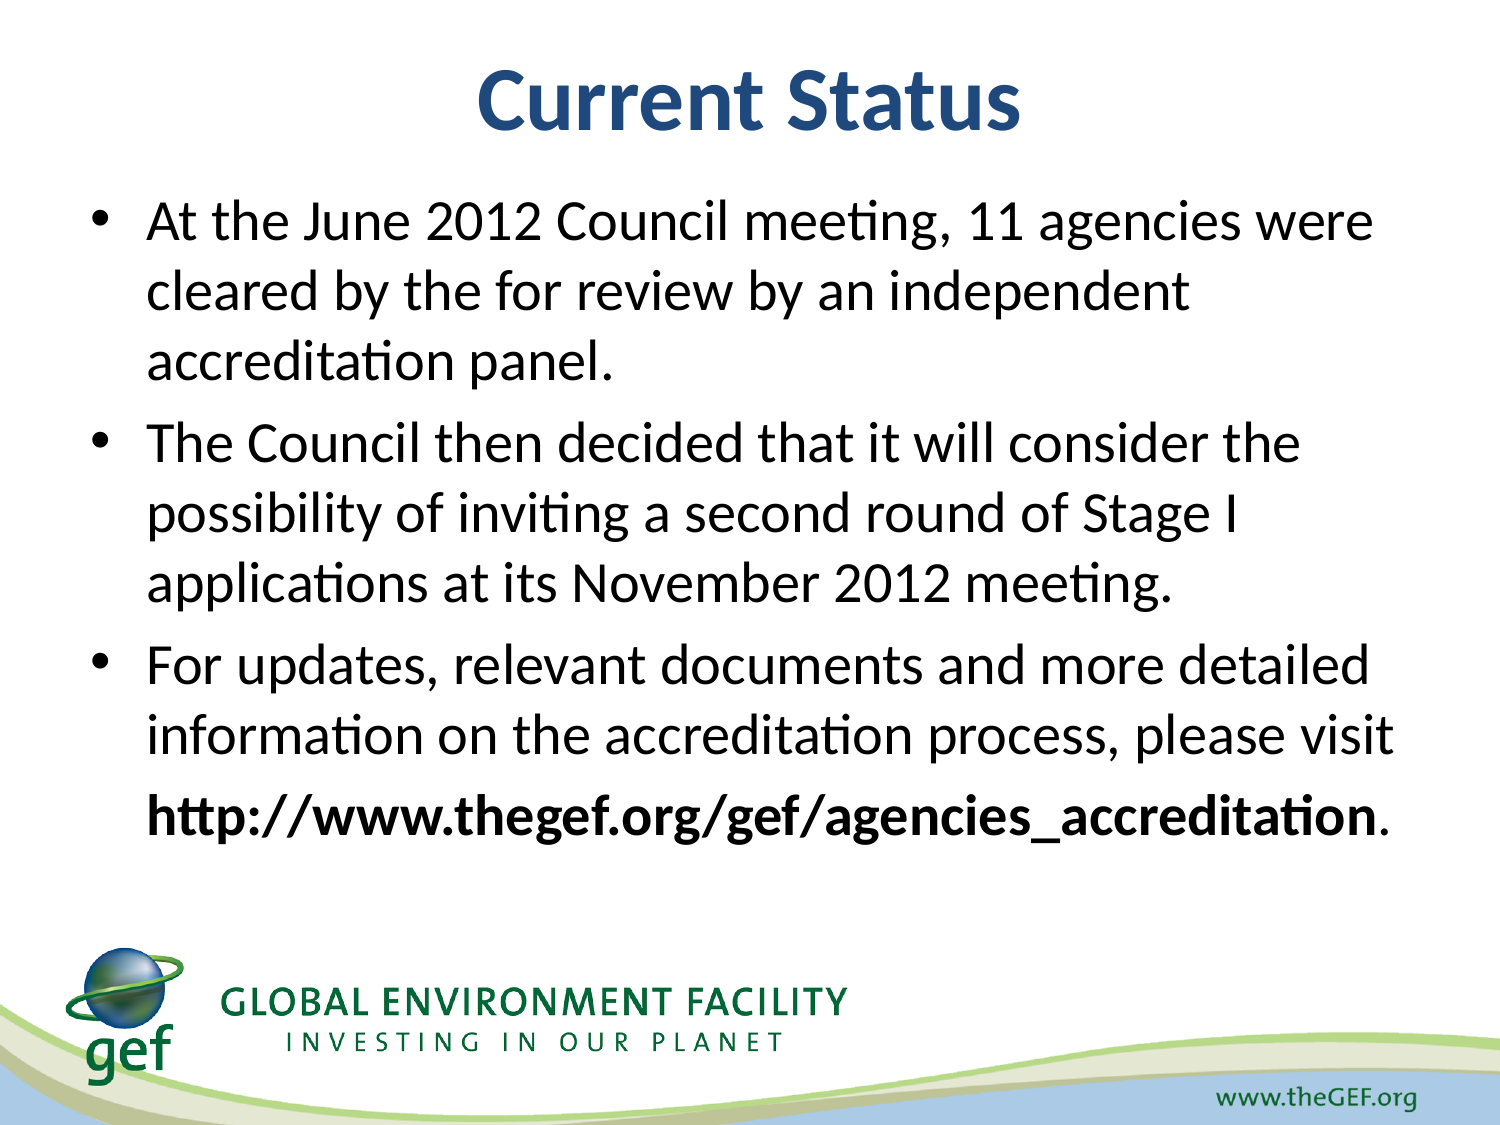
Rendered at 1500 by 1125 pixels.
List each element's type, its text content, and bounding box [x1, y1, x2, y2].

picture [0, 920, 1500, 1125]
list At the June 2012 Council meeting, 11 agencies were cleared by the for review by an independent accreditation panel. The Council then decided that it will consider the possibility of inviting a second round of Stage I applications at its November 2012 meeting. For updates, relevant documents and more detailed information on the accreditation process, please visit http://www.thegef.org/gef/agencies_accreditation. [74, 174, 1426, 918]
title Current Status [74, 0, 1426, 174]
